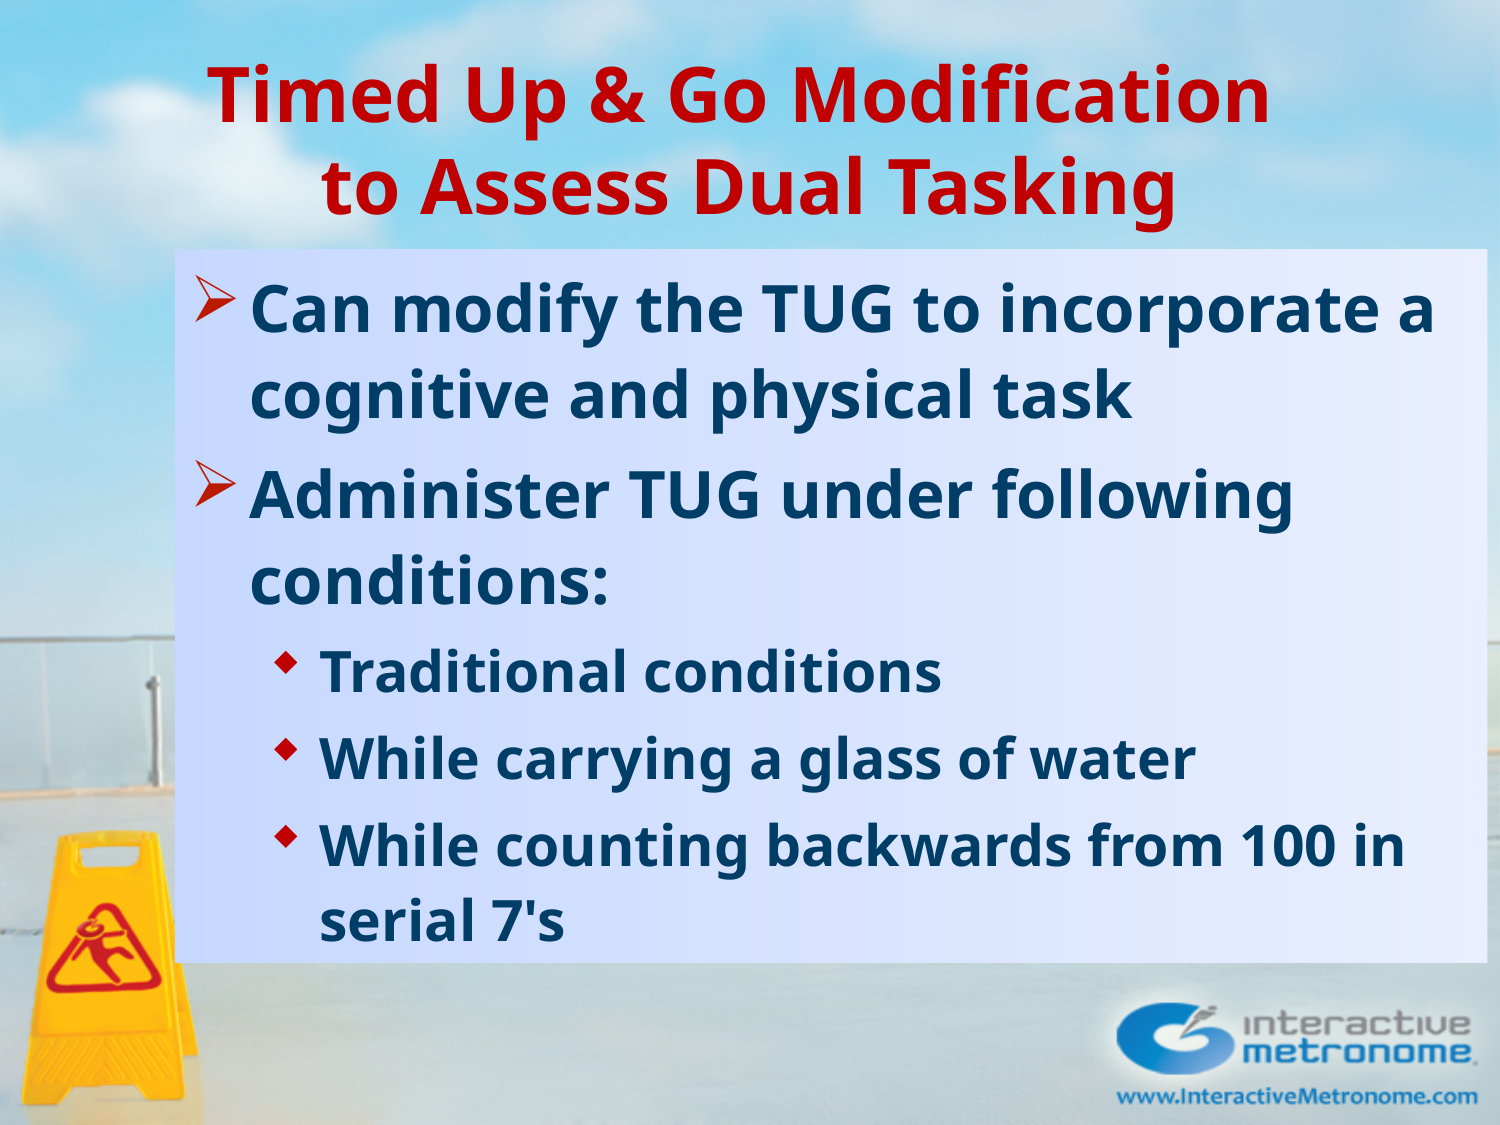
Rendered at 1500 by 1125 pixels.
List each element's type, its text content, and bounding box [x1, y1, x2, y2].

title Timed Up & Go Modification to Assess Dual Tasking [24, 37, 1476, 238]
list Can modify the TUG to incorporate a cognitive and physical task Administer TUG under following conditions: Traditional conditions While carrying a glass of water While counting backwards from 100 in serial 7's [174, 249, 1488, 963]
picture [0, 0, 1500, 1125]
